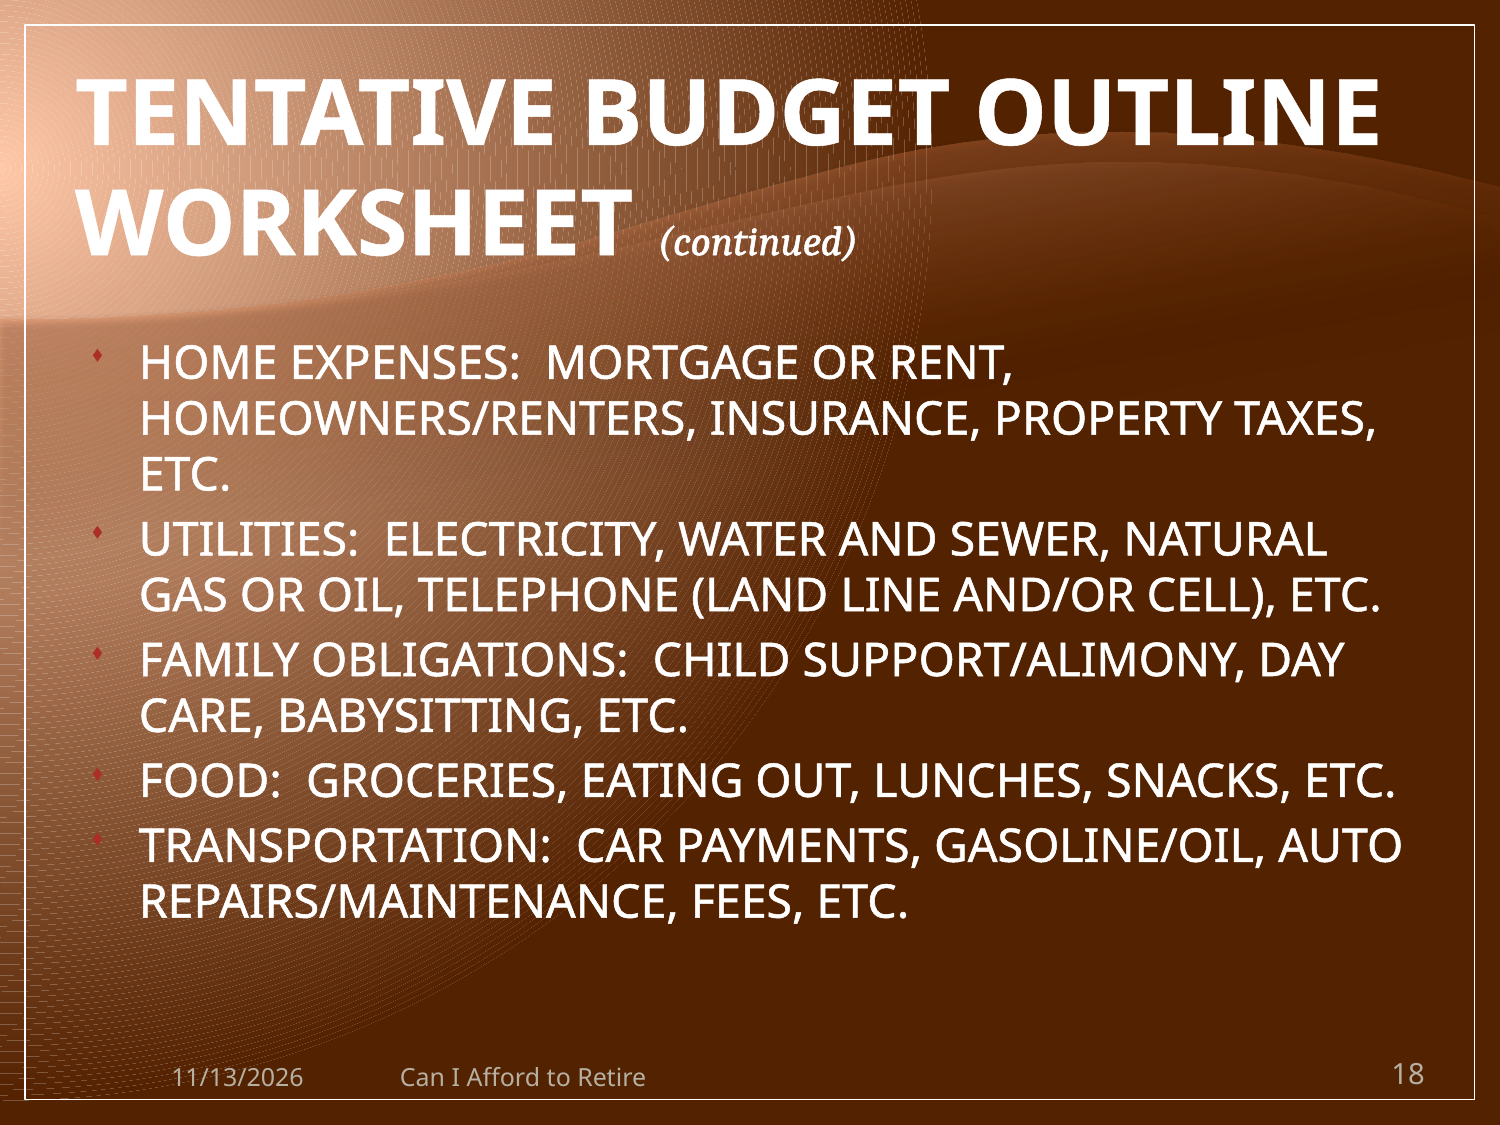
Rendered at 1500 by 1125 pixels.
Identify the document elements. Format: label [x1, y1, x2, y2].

text_box [23, 23, 1477, 1102]
